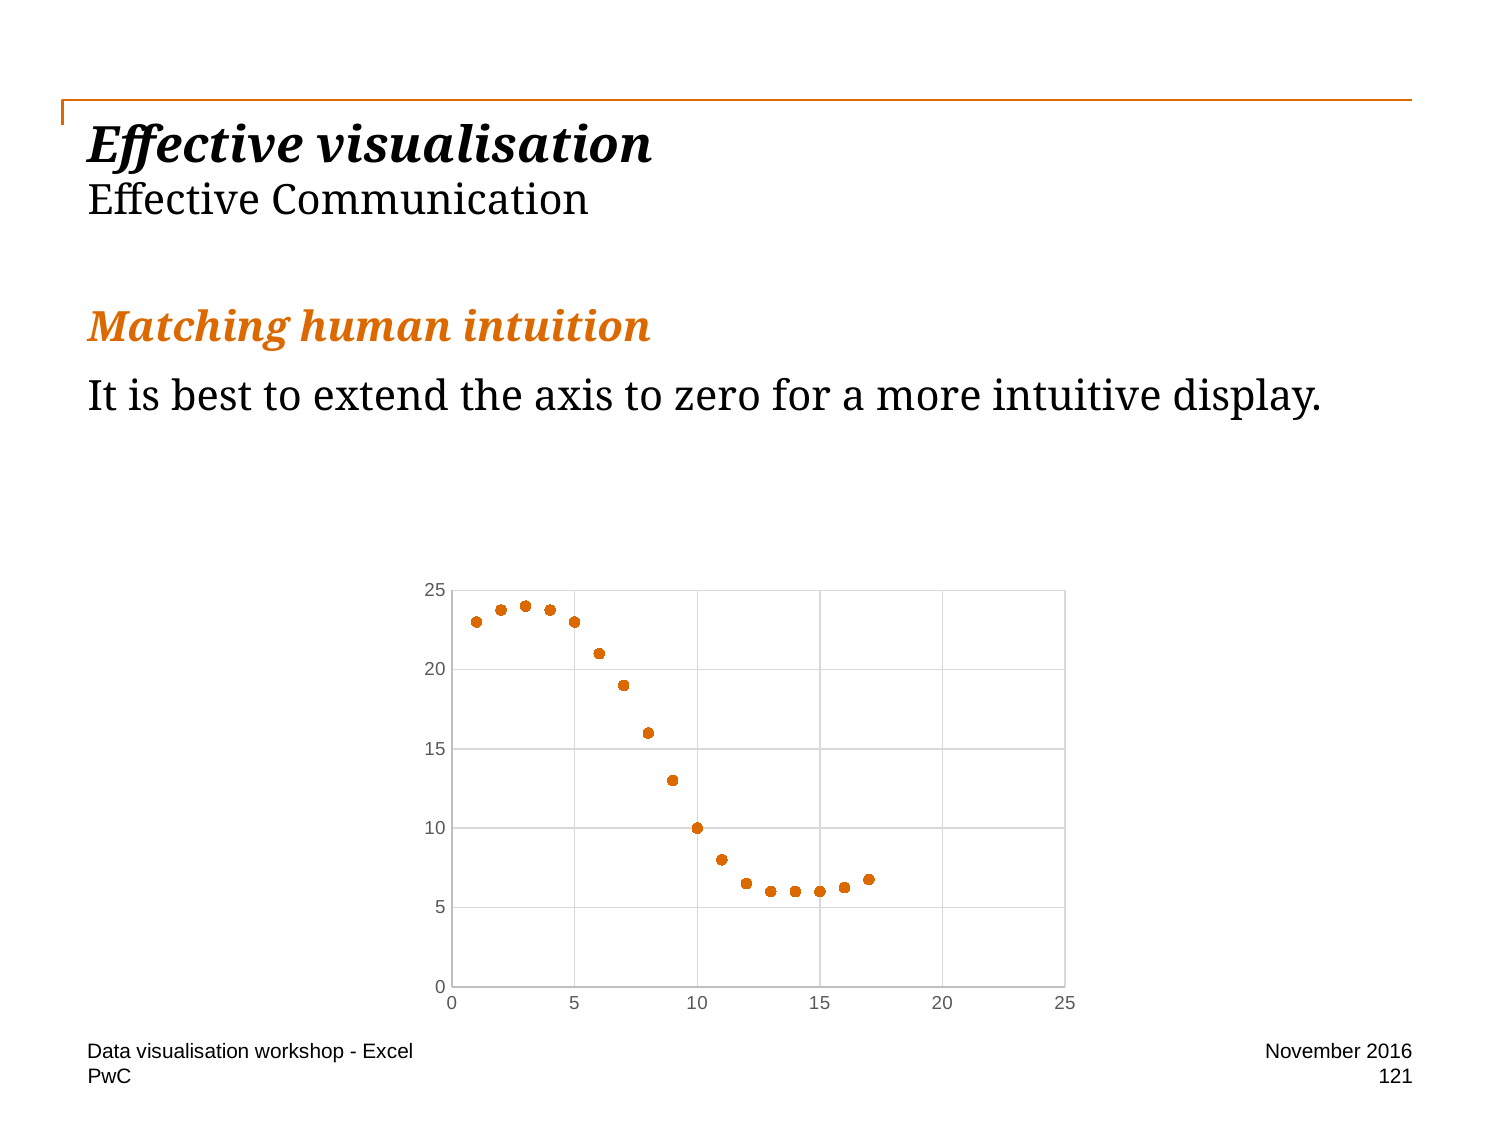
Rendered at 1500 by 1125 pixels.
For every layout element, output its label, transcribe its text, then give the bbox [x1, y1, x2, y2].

footer Data visualisation workshop - Excel [86, 1037, 400, 1063]
chart [405, 492, 1095, 1075]
list Matching human intuition It is best to extend the axis to zero for a more intuitive display. [87, 299, 1413, 1025]
title Effective visualisation Effective Communication [87, 112, 1413, 263]
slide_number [1162, 1037, 1413, 1062]
slide_number 121 [1162, 1062, 1413, 1088]
